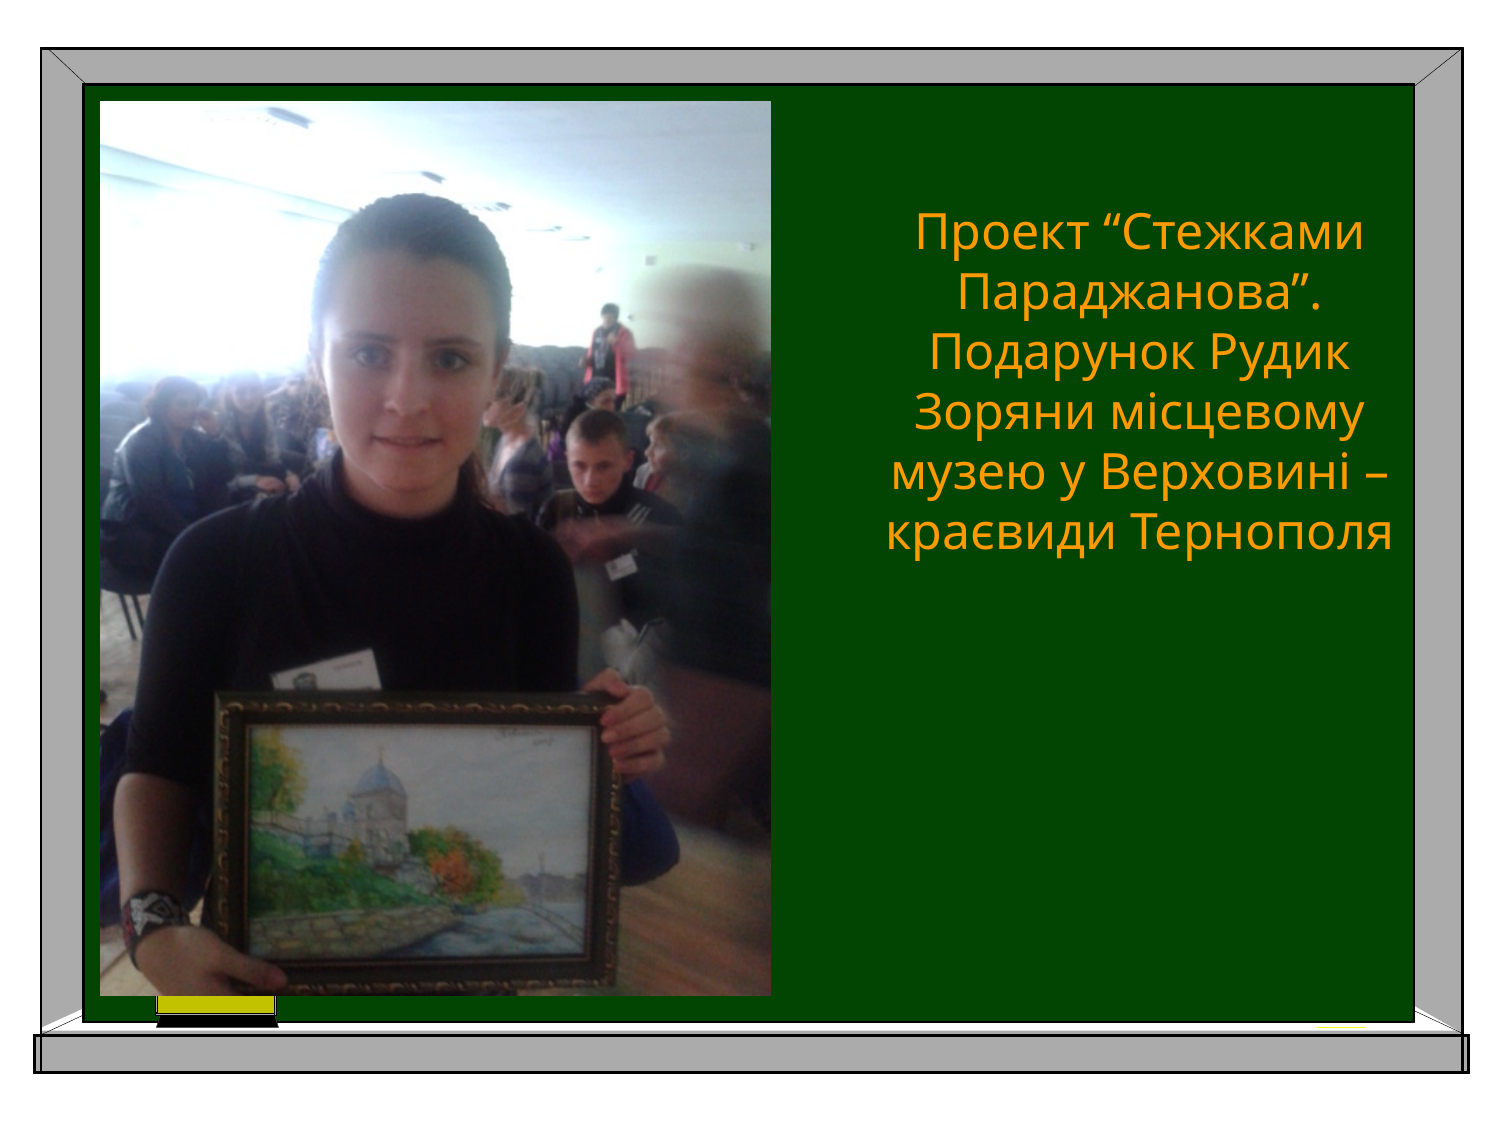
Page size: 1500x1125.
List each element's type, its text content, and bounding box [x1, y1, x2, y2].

title Проект “Стежками Параджанова”. Подарунок Рудик Зоряни місцевому музею у Верховині – краєвиди Тернополя [867, 314, 1412, 445]
picture [100, 101, 771, 996]
